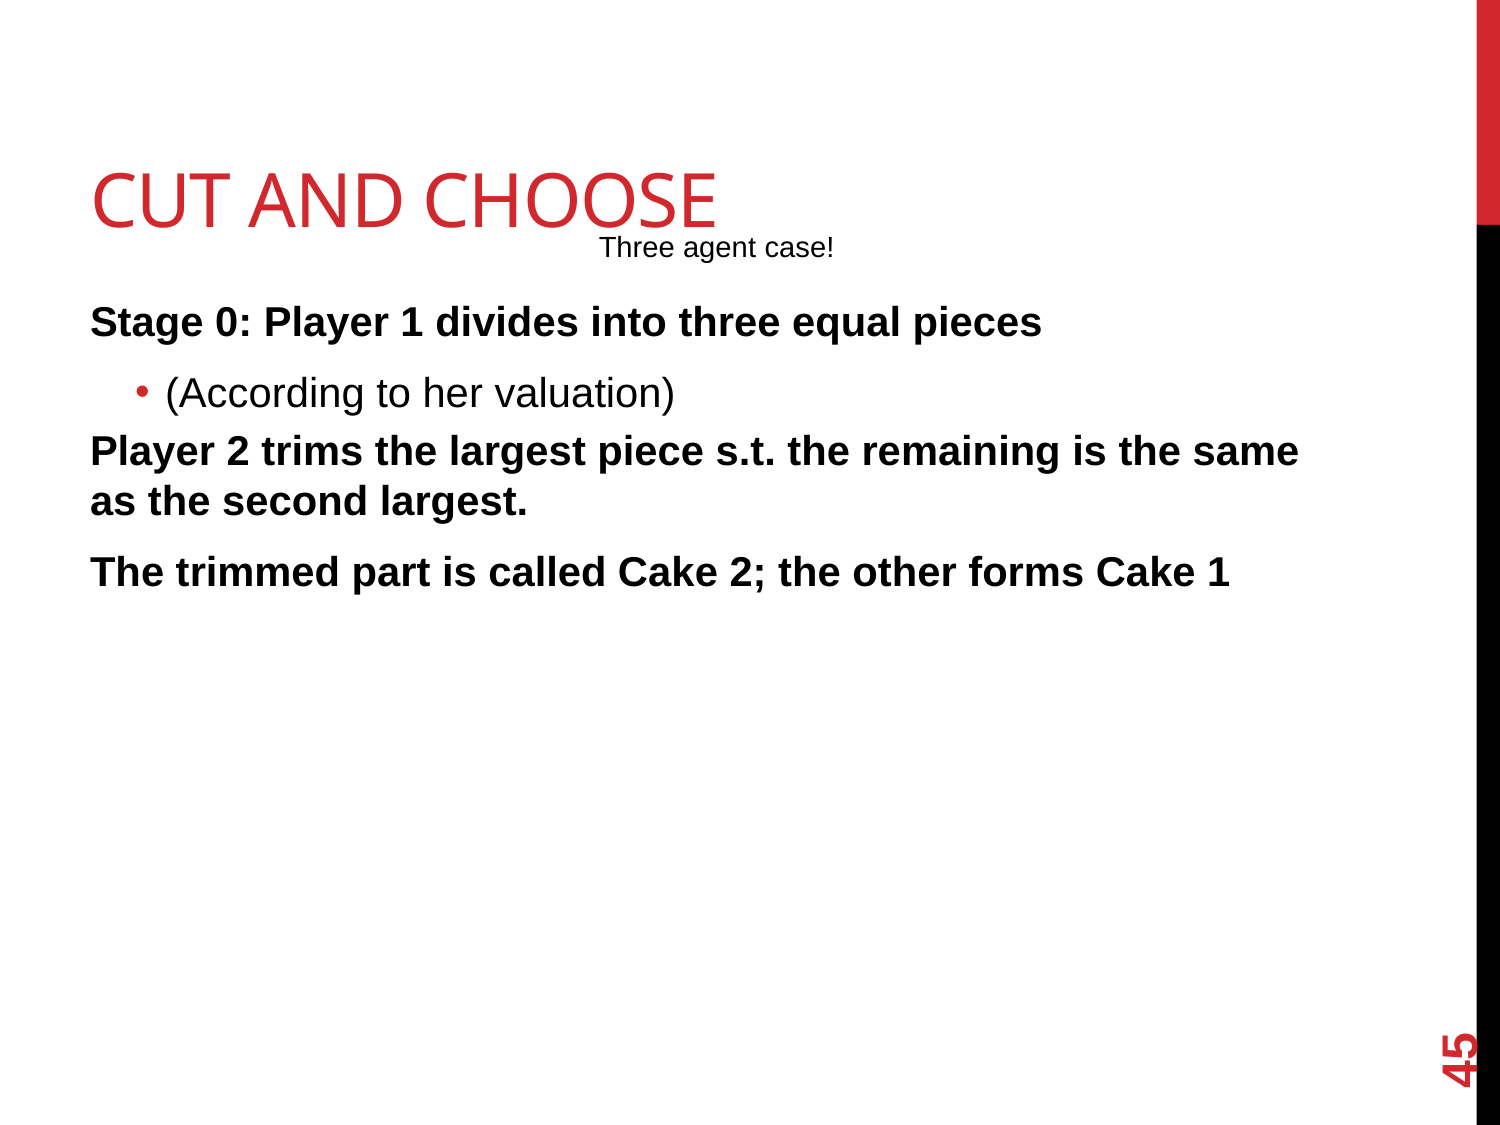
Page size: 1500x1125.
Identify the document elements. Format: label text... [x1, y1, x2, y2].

text_box Three agent case! [450, 220, 850, 271]
slide_number 45 [1427, 887, 1488, 1104]
title Cut And Choose [75, 25, 1025, 250]
list Stage 0: Player 1 divides into three equal pieces (According to her valuation) Player 2 trims the largest piece s.t. the remaining is the same as the second largest. The trimmed part is called Cake 2; the other forms Cake 1 [75, 287, 1325, 1005]
